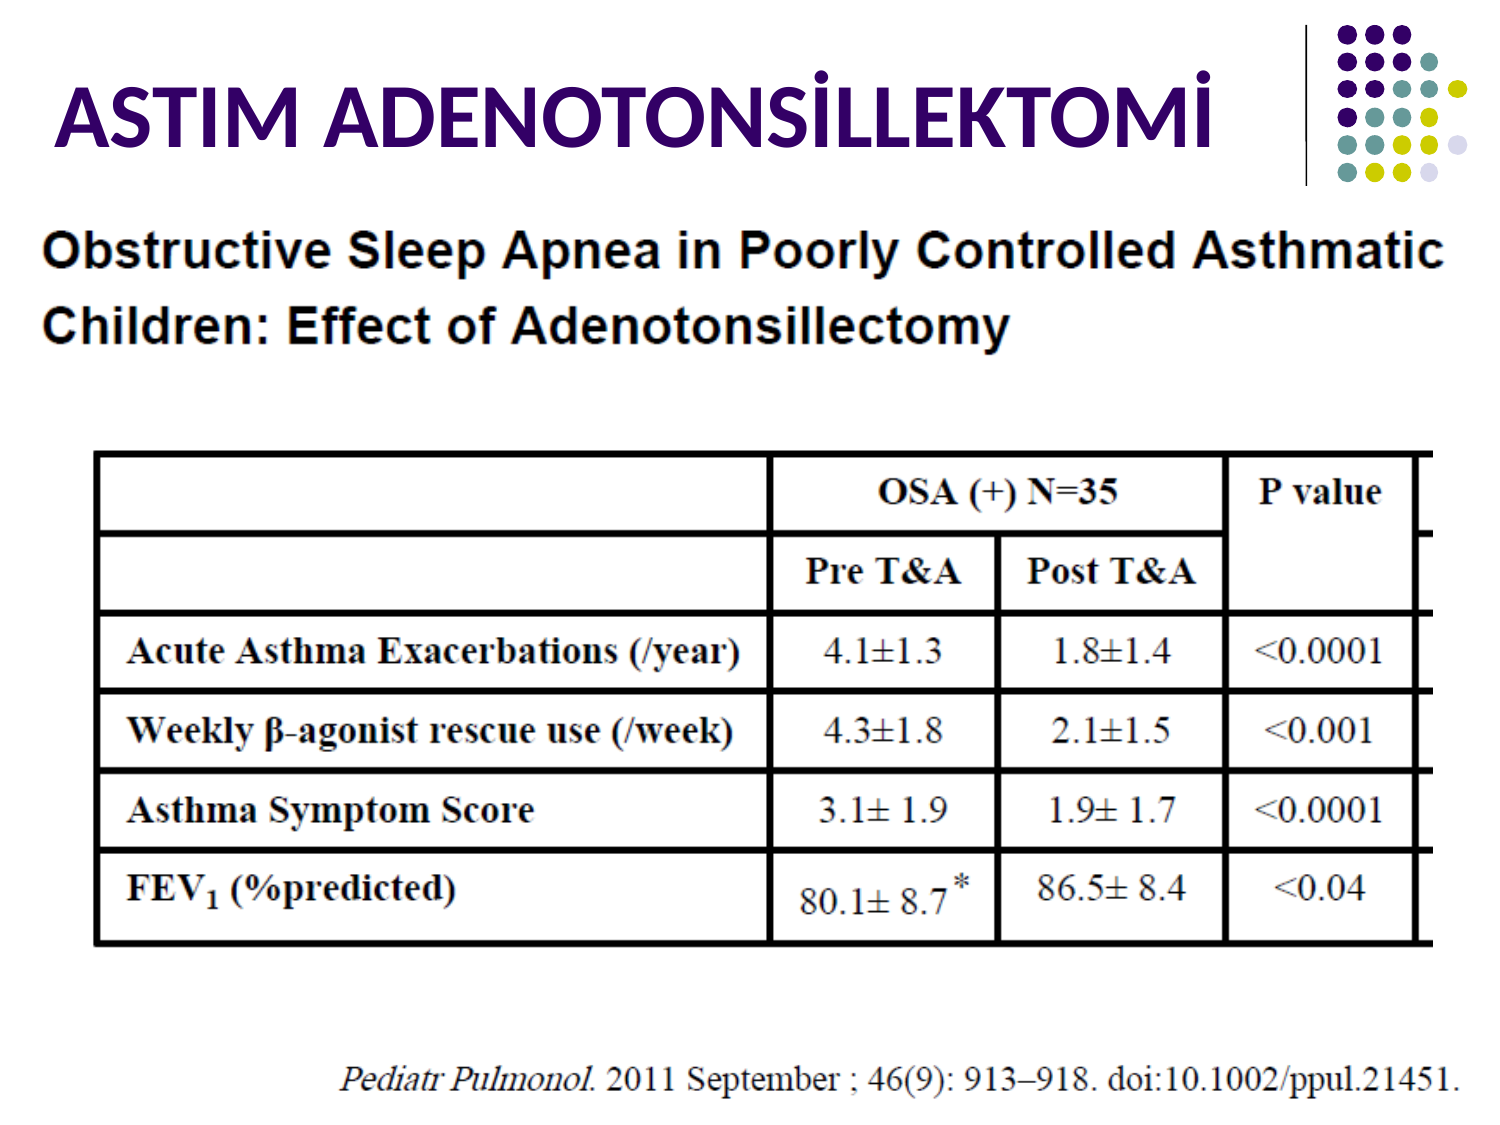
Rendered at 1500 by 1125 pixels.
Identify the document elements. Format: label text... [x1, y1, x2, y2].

picture [14, 186, 1473, 375]
picture [332, 1056, 1472, 1103]
title ASTIM ADENOTONSİLLEKTOMİ [39, 30, 1277, 174]
picture [53, 418, 1433, 963]
